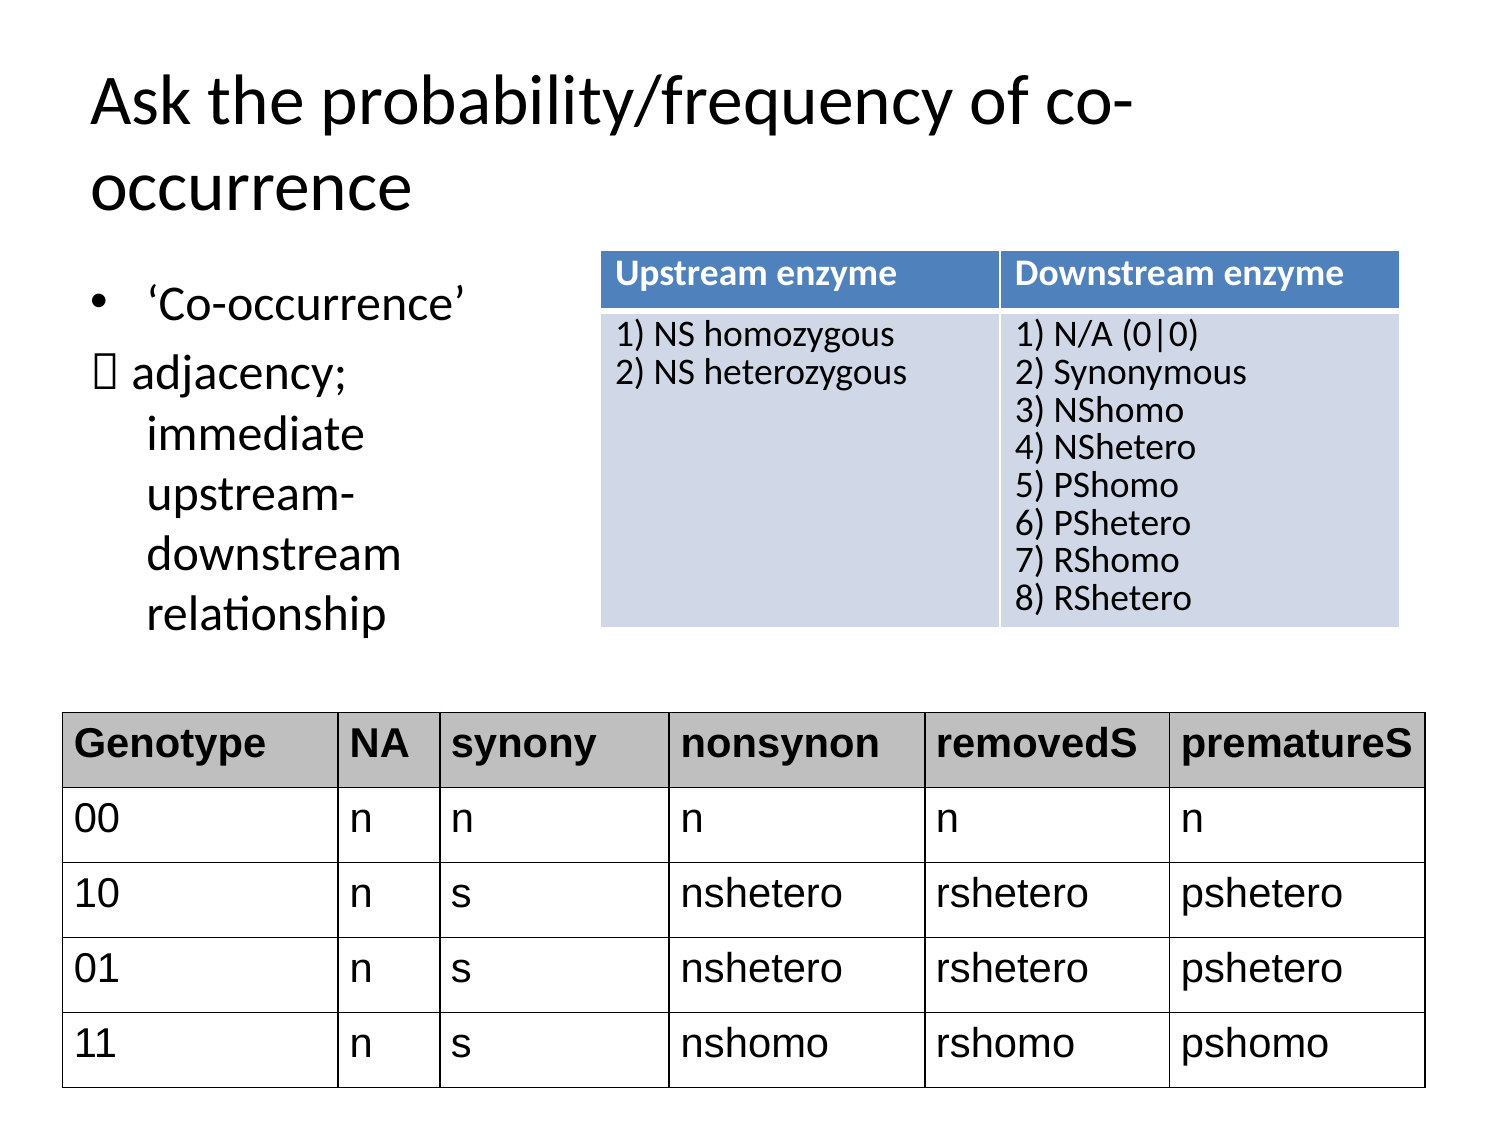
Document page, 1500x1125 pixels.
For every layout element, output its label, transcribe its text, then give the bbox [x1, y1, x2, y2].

table_cell 1) NS homozygous 2) NS heterozygous [601, 314, 999, 627]
table_cell 01 [63, 938, 337, 1012]
table_cell s [441, 863, 668, 937]
table_cell n [670, 788, 924, 862]
table_cell n [339, 938, 439, 1012]
table_header synony [441, 713, 668, 787]
table_cell s [441, 938, 668, 1012]
list ‘Co-occurrence’  adjacency; immediate upstream-downstream relationship [75, 262, 575, 688]
table_header NA [339, 713, 439, 787]
table_cell pshetero [1170, 938, 1424, 1012]
table_cell nshetero [670, 863, 924, 937]
table_header nonsynon [670, 713, 924, 787]
table_cell 11 [63, 1013, 337, 1087]
table_cell 00 [63, 788, 337, 862]
table_header Genotype [63, 713, 337, 787]
table_cell 1) N/A (0|0) 2) Synonymous 3) NShomo 4) NShetero 5) PShomo 6) PShetero 7) RShomo 8) RShetero [1001, 314, 1399, 627]
table_cell rshomo [926, 1013, 1169, 1087]
table_cell nshetero [670, 938, 924, 1012]
table_cell rshetero [926, 938, 1169, 1012]
table_cell n [441, 788, 668, 862]
table_header removedS [926, 713, 1169, 787]
table_cell n [339, 863, 439, 937]
table_cell rshetero [926, 863, 1169, 937]
table_header Downstream enzyme [1001, 251, 1399, 308]
table_header prematureS [1170, 713, 1424, 787]
title Ask the probability/frequency of co-occurrence [75, 45, 1425, 233]
table_cell n [339, 1013, 439, 1087]
table_cell 10 [63, 863, 337, 937]
table_cell pshetero [1170, 863, 1424, 937]
table_cell n [1170, 788, 1424, 862]
table_header Upstream enzyme [601, 251, 999, 308]
table_cell pshomo [1170, 1013, 1424, 1087]
table_cell n [926, 788, 1169, 862]
table_cell s [441, 1013, 668, 1087]
table_cell n [339, 788, 439, 862]
table_cell nshomo [670, 1013, 924, 1087]
